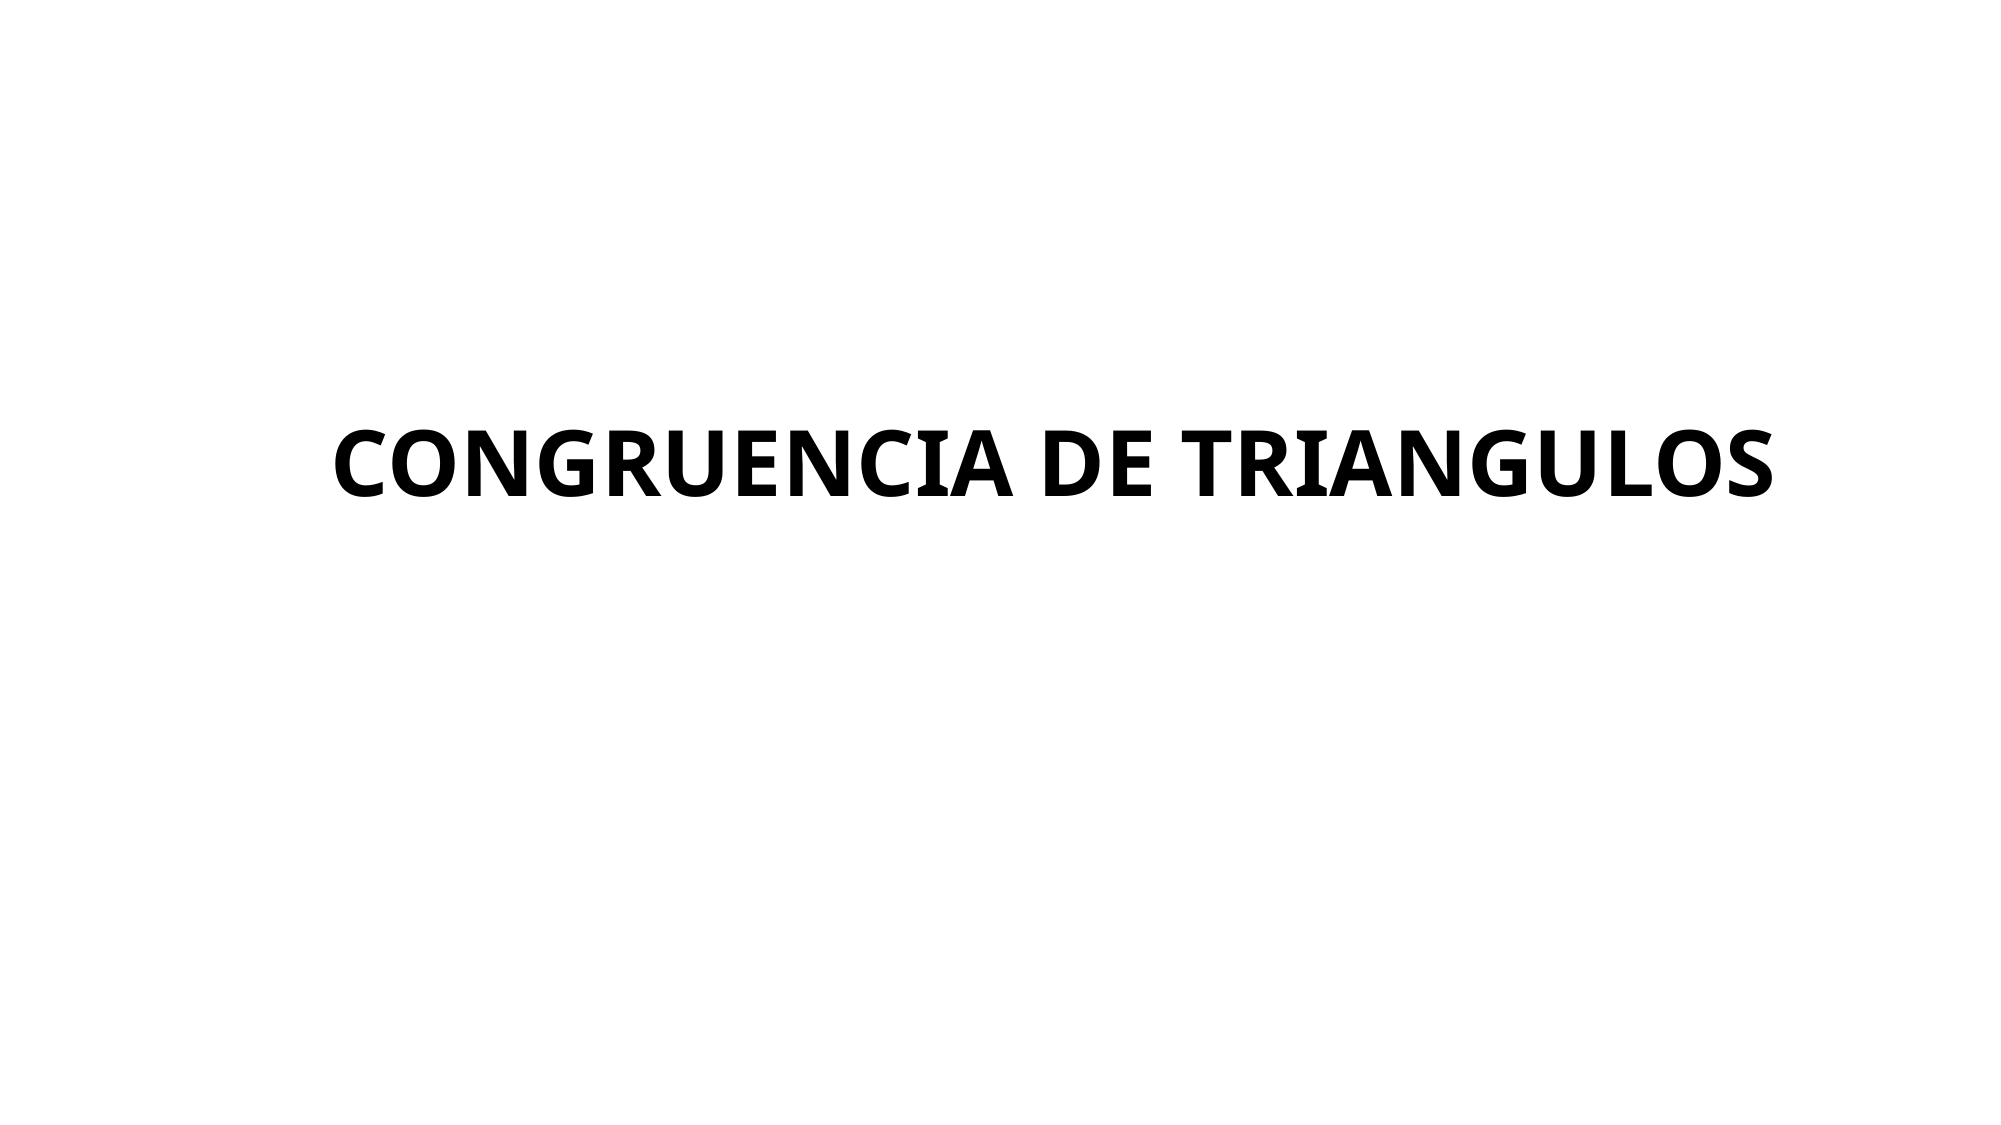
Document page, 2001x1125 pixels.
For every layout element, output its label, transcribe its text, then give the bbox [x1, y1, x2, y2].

title CONGRUENCIA DE TRIANGULOS [108, 320, 2000, 615]
